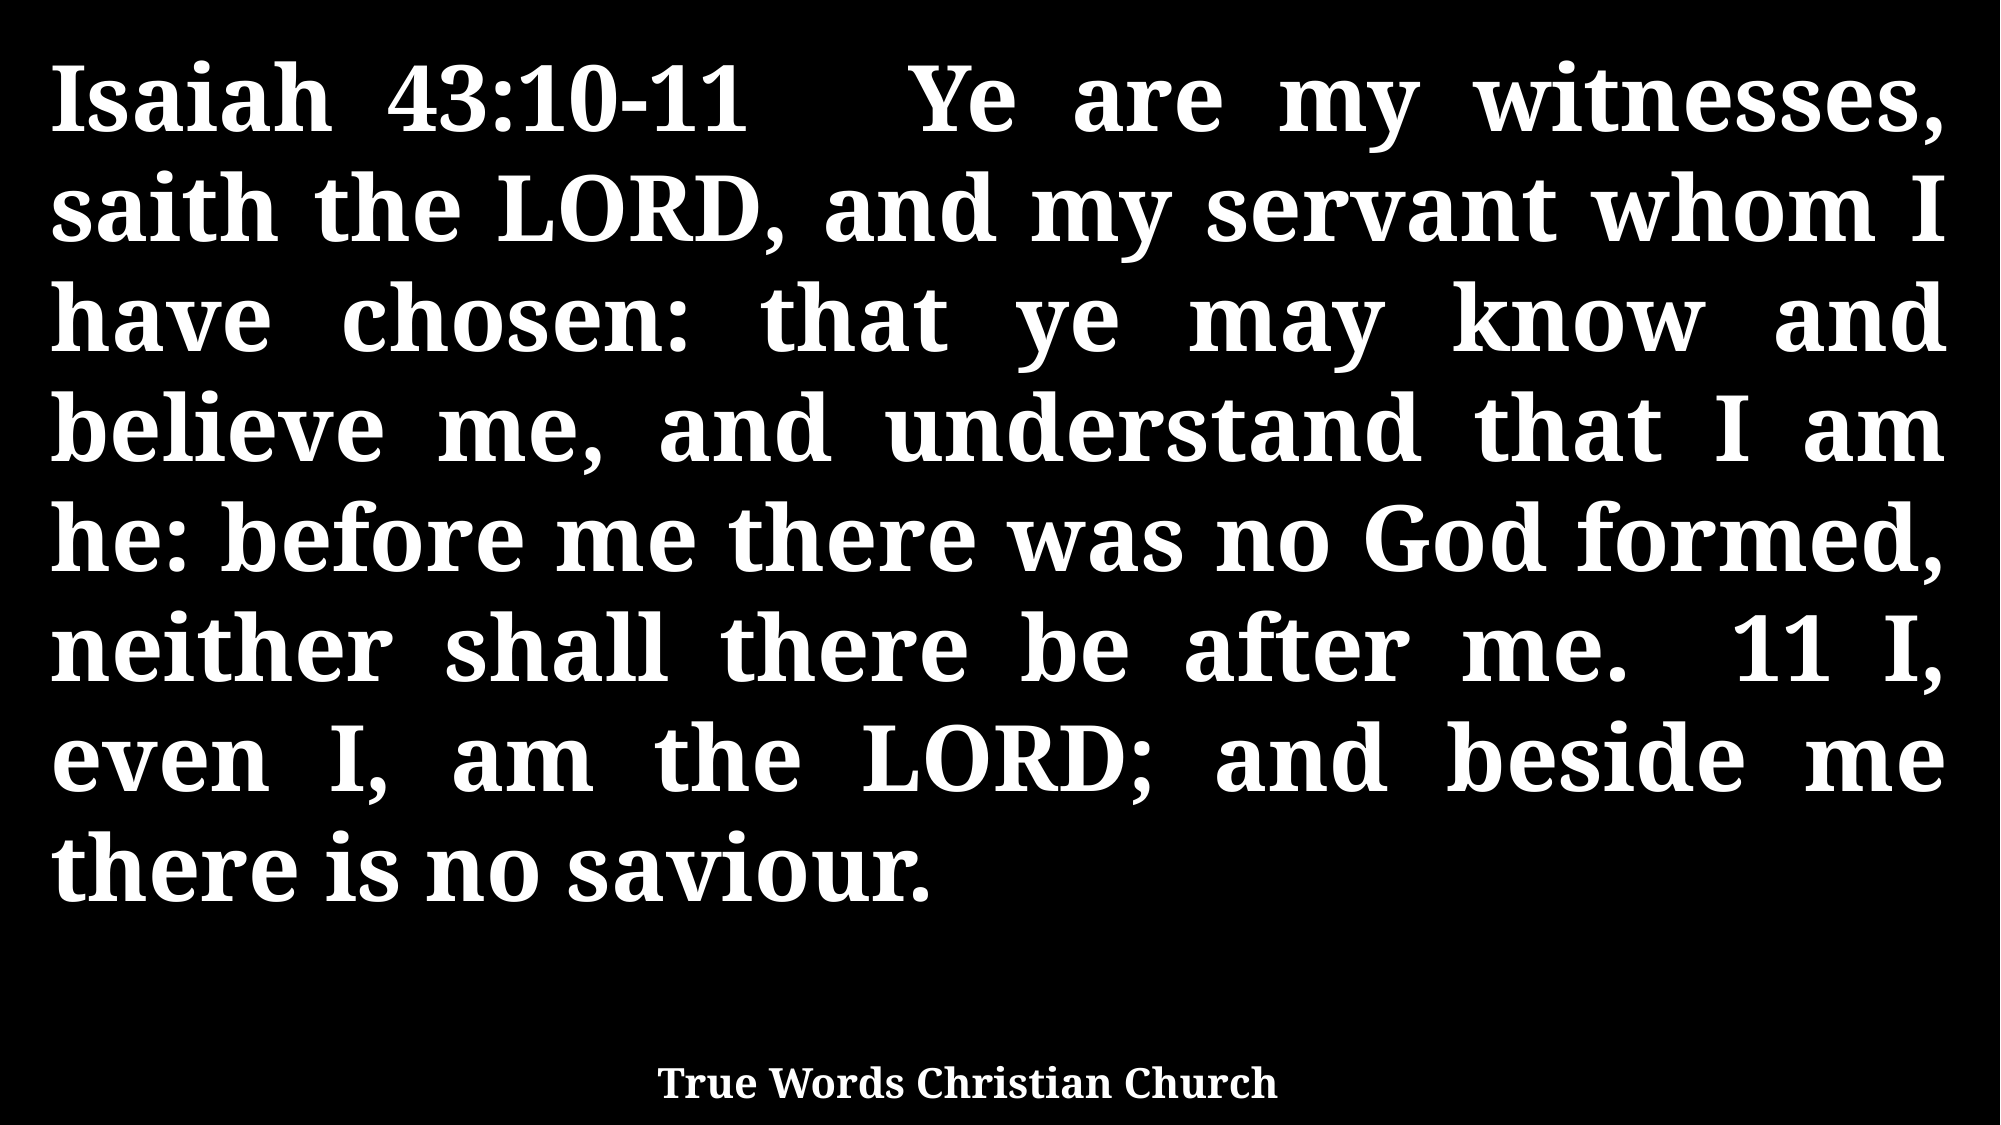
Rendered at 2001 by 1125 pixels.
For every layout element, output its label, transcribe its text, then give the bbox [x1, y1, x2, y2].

text_box Isaiah 43:10-11 Ye are my witnesses, saith the LORD, and my servant whom I have chosen: that ye may know and believe me, and understand that I am he: before me there was no God formed, neither shall there be after me. 11 I, even I, am the LORD; and beside me there is no saviour. [35, 32, 1965, 927]
text_box True Words Christian Church [642, 1049, 1294, 1114]
